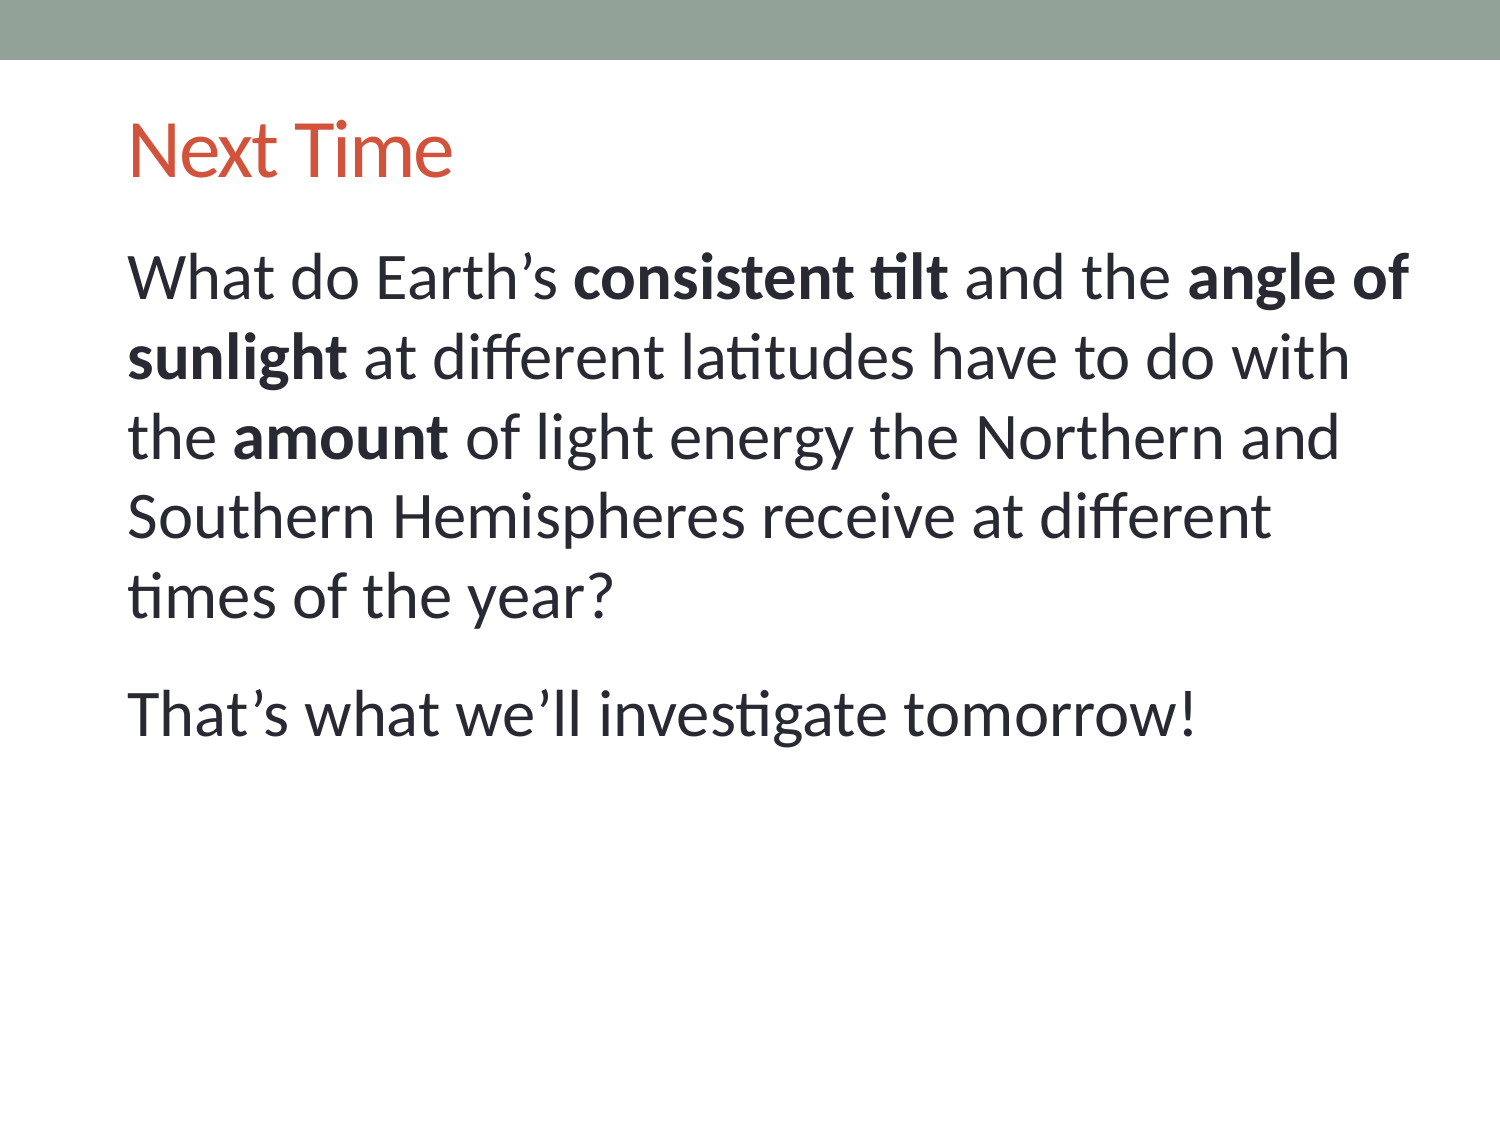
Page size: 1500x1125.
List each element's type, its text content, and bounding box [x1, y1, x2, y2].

title Next Time [112, 62, 1425, 224]
list What do Earth’s consistent tilt and the angle of sunlight at different latitudes have to do with the amount of light energy the Northern and Southern Hemispheres receive at different times of the year? That’s what we’ll investigate tomorrow! [112, 224, 1425, 1025]
